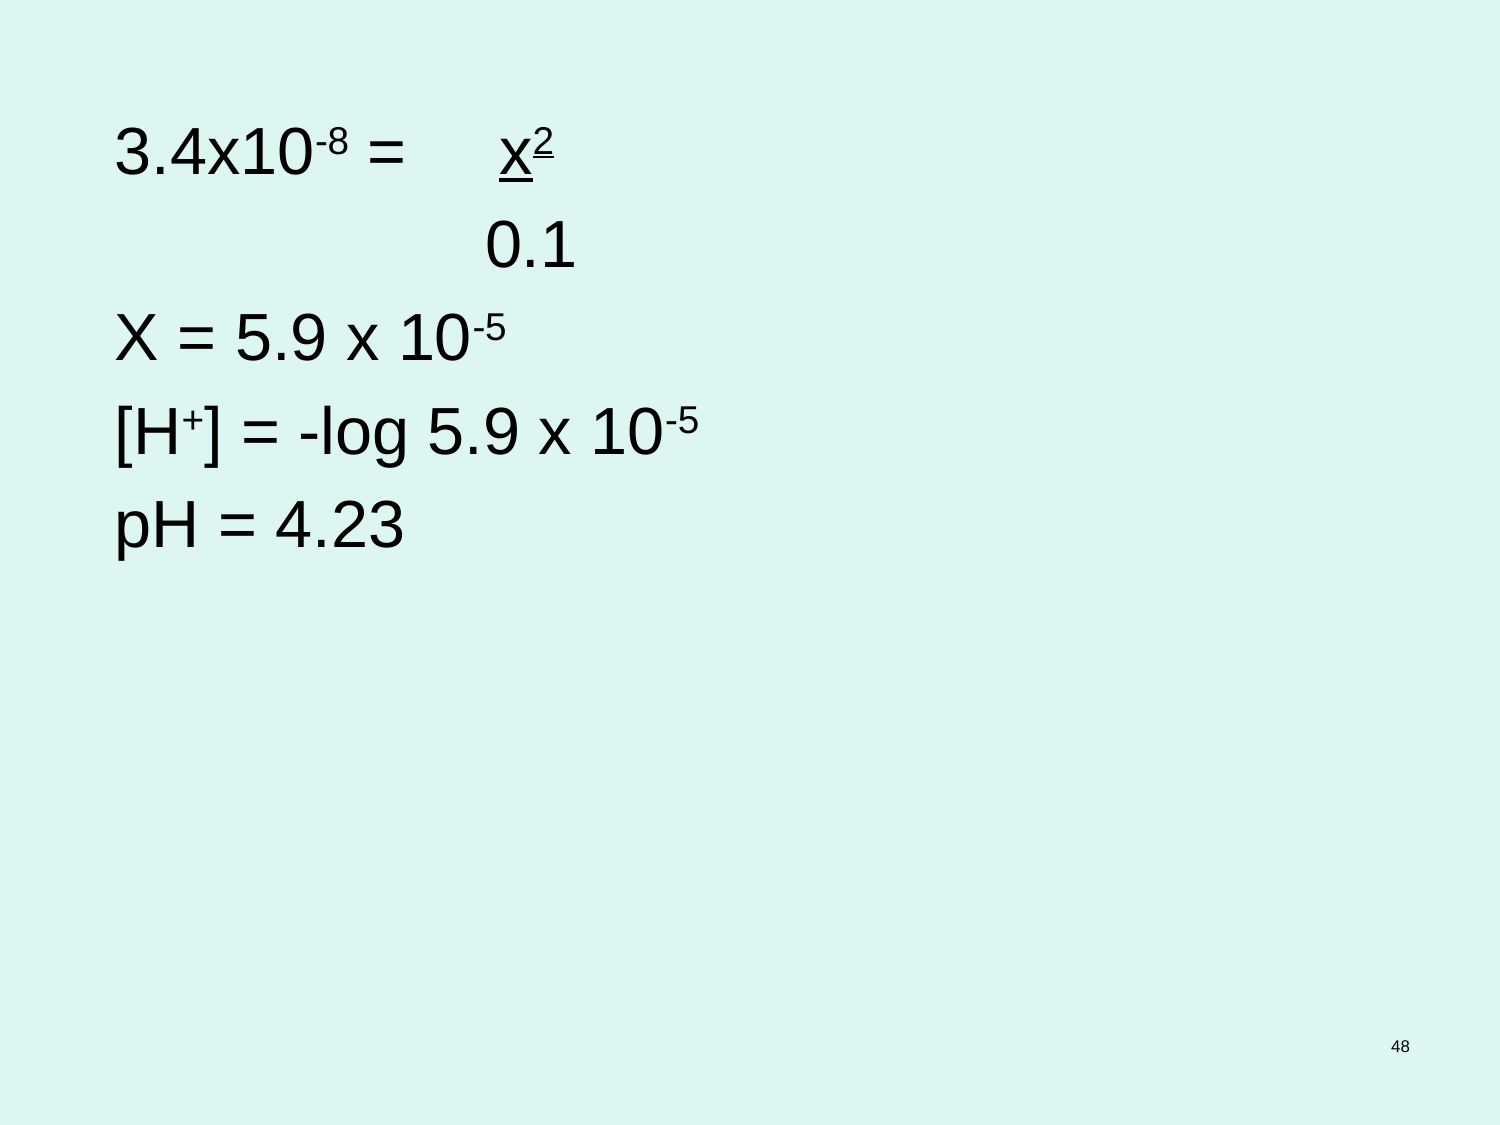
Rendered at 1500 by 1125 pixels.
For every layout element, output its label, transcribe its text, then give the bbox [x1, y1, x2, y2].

list 3.4x10-8 = x2 0.1 X = 5.9 x 10-5 [H+] = -log 5.9 x 10-5 pH = 4.23 [99, 99, 1450, 843]
slide_number 48 [1074, 1024, 1425, 1103]
